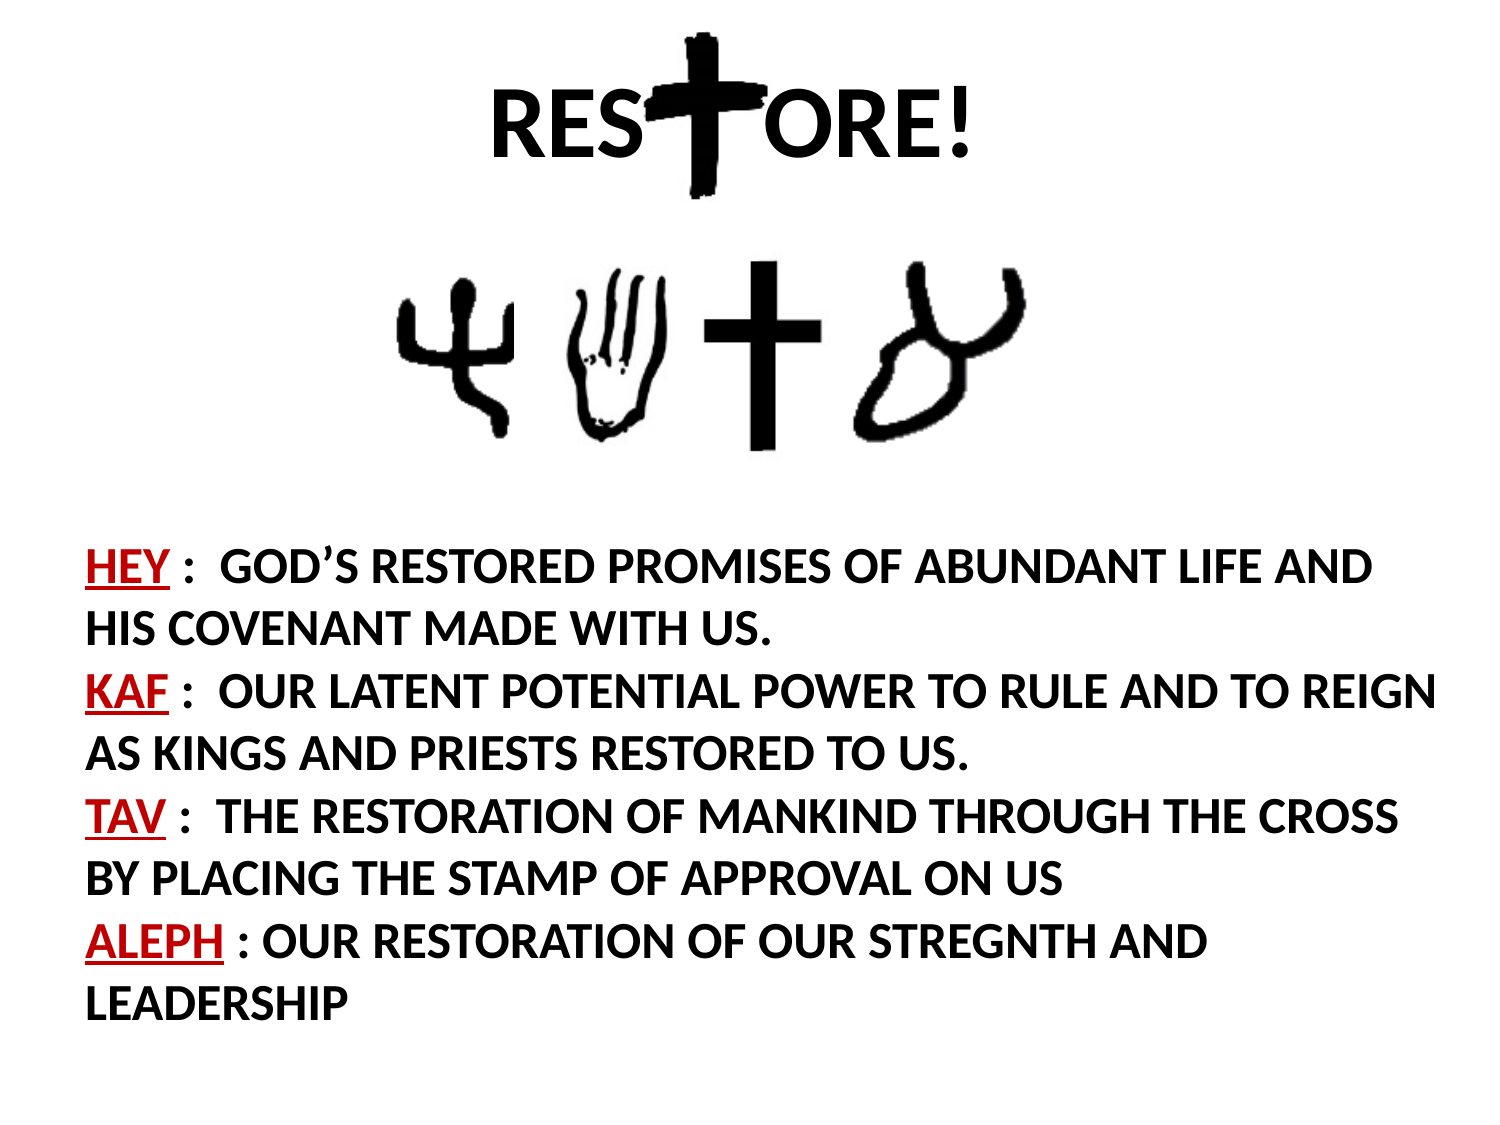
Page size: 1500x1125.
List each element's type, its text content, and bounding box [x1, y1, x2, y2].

picture [624, 31, 795, 204]
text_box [390, 218, 1030, 474]
text_box HEY : GOD’S RESTORED PROMISES OF ABUNDANT LIFE AND HIS COVENANT MADE WITH US. KAF : OUR LATENT POTENTIAL POWER TO RULE AND TO REIGN AS KINGS AND PRIESTS RESTORED TO US. TAV : THE RESTORATION OF MANKIND THROUGH THE CROSS BY PLACING THE STAMP OF APPROVAL ON US ALEPH : OUR RESTORATION OF OUR STREGNTH AND LEADERSHIP [70, 523, 1463, 1039]
text_box RES ORE! [795, 46, 1012, 187]
text_box RES ORE! [473, 46, 624, 187]
